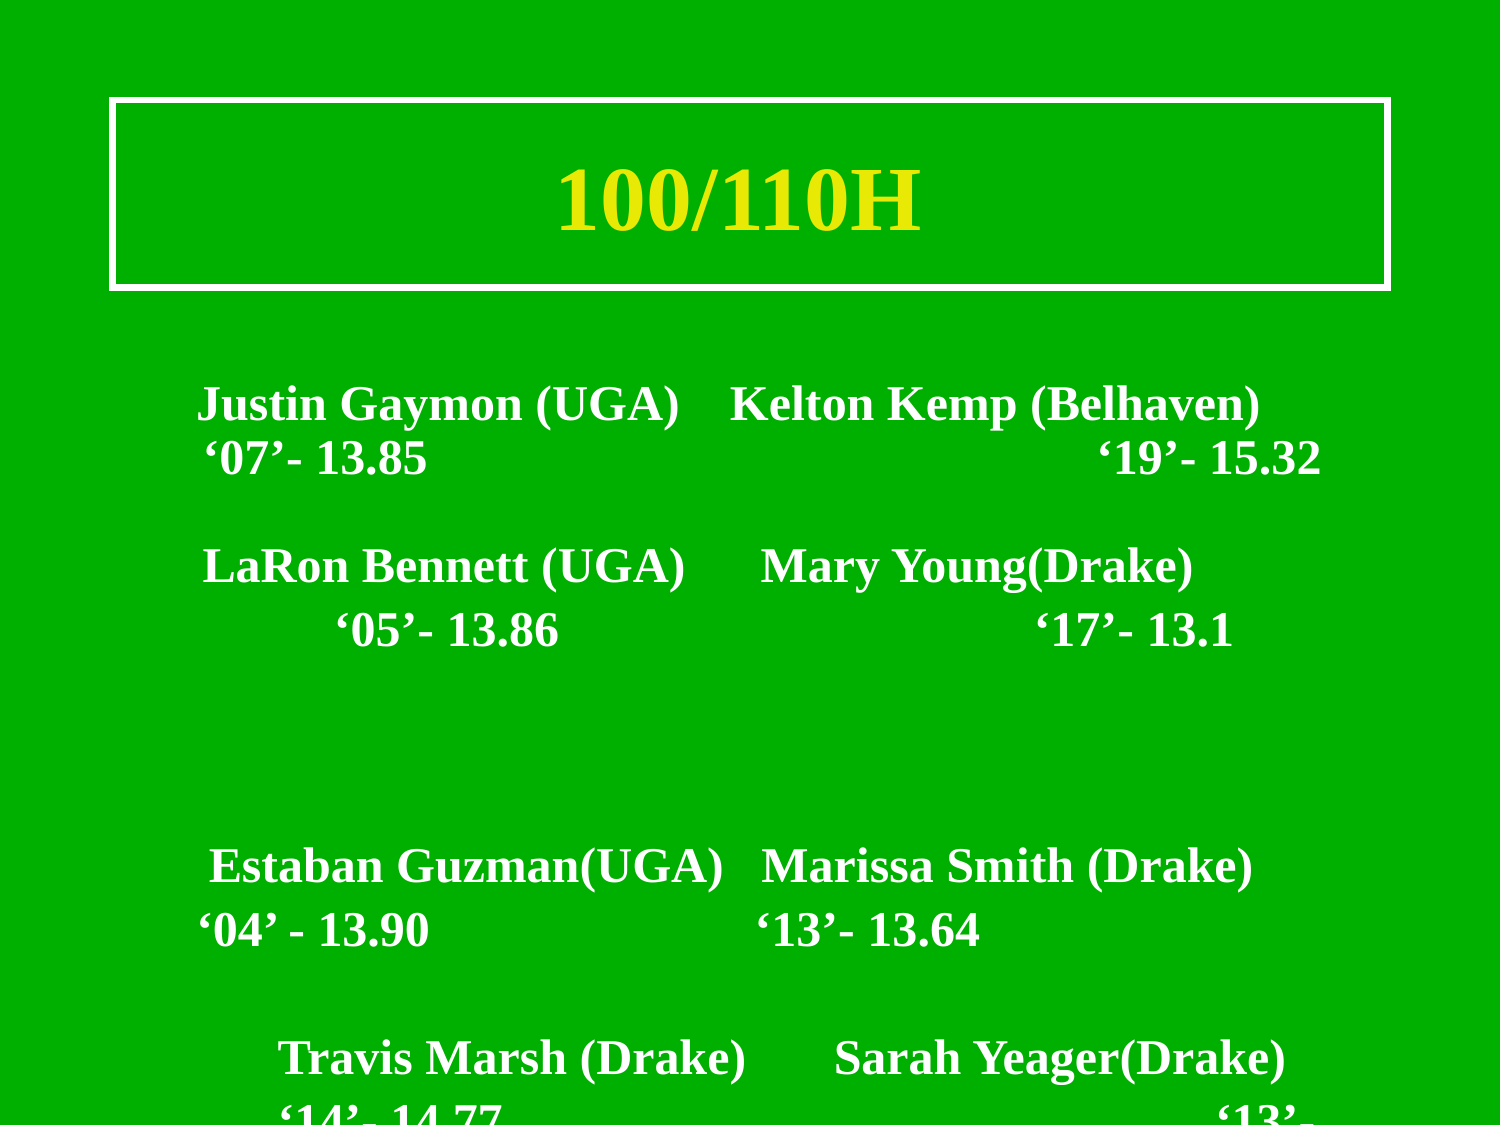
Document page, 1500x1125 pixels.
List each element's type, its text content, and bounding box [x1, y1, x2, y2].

title 100/110H [112, 99, 1388, 288]
list Justin Gaymon (UGA) Kelton Kemp (Belhaven) ‘07’- 13.85 ‘19’- 15.32 LaRon Bennett (UGA) Mary Young(Drake) ‘05’- 13.86 ‘17’- 13.1 Estaban Guzman(UGA) Marissa Smith (Drake) ‘04’ - 13.90 ‘13’- 13.64 Travis Marsh (Drake) Sarah Yeager(Drake) ‘14’- 14.77 ‘13’- 13.44 [112, 324, 1388, 1054]
